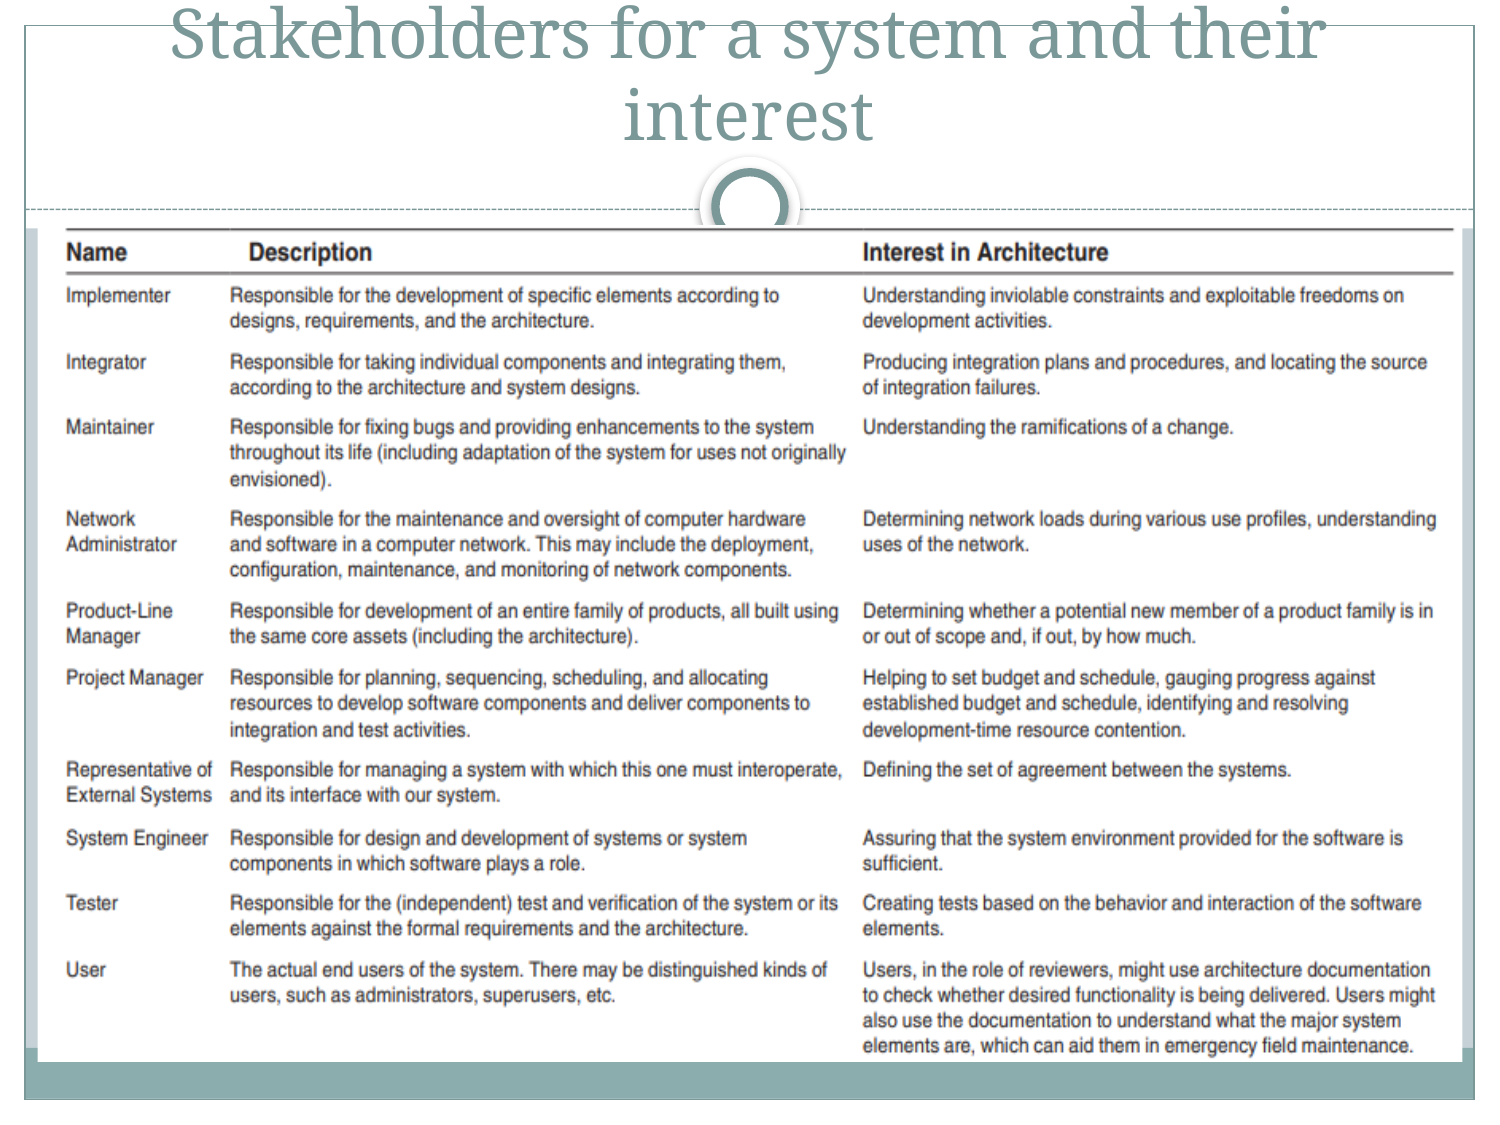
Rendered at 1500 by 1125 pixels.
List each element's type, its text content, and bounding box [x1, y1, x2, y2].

picture [37, 224, 1463, 1062]
title Stakeholders for a system and their interest [49, 37, 1450, 162]
